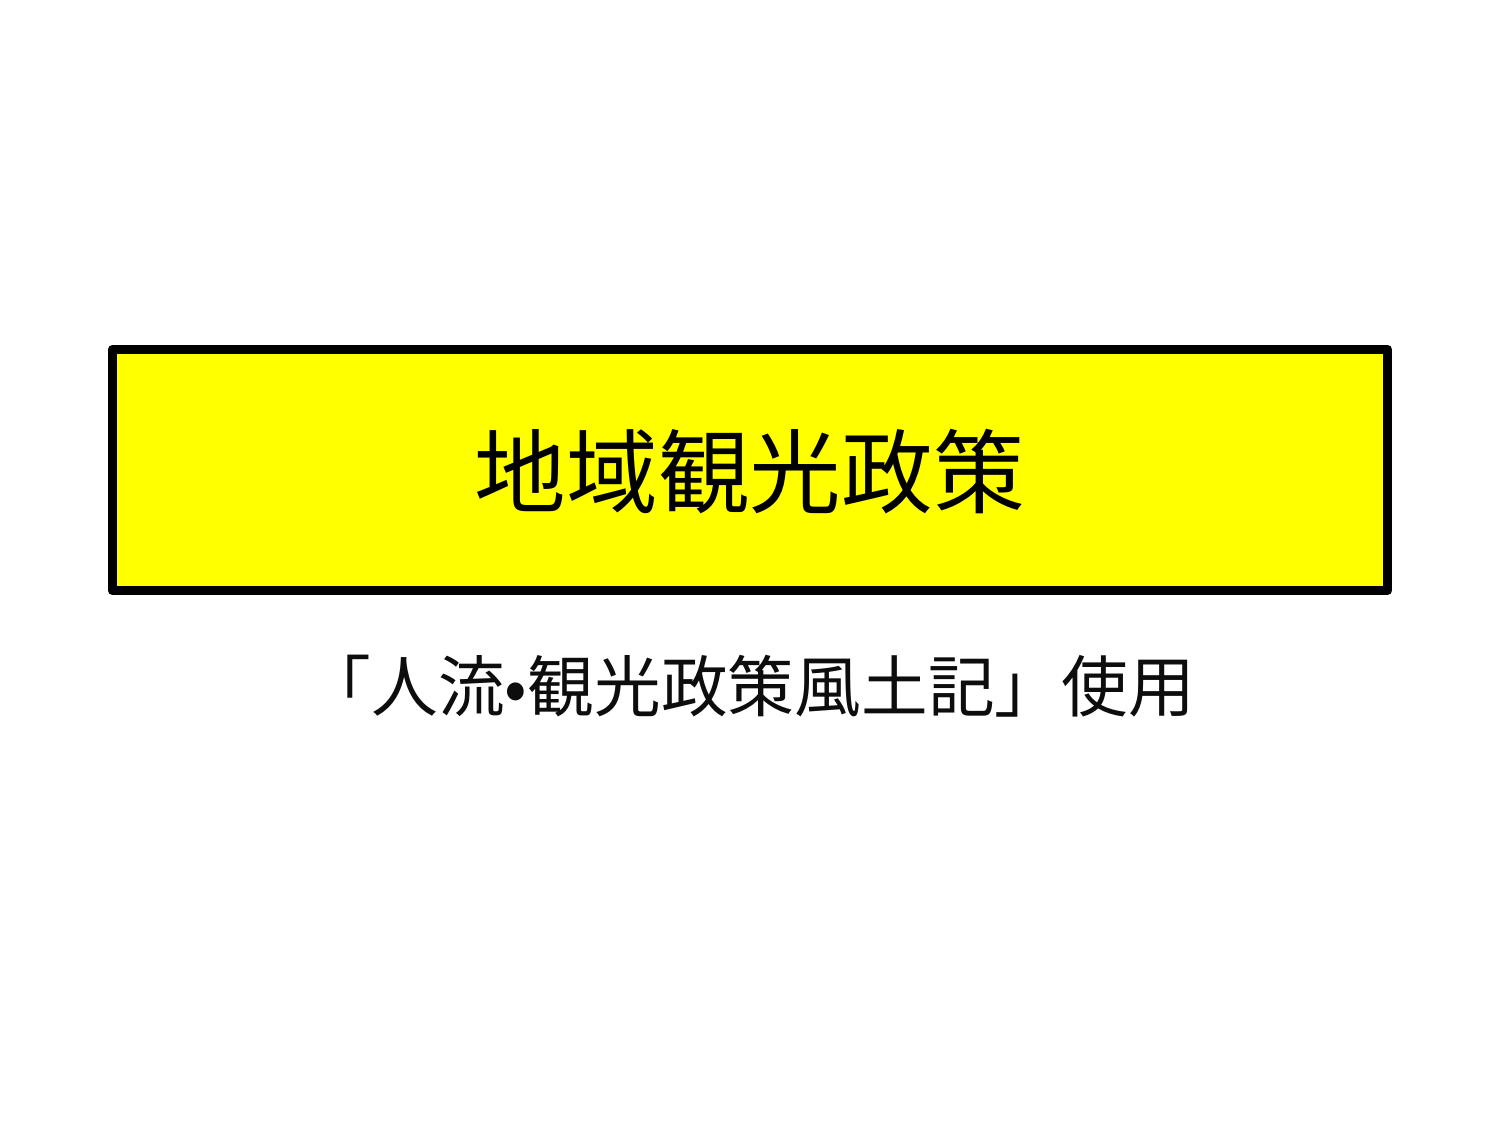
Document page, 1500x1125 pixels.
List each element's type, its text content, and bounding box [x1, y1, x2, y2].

title 地域観光政策 [112, 349, 1388, 591]
subtitle 「人流・観光政策風土記」使用 [225, 637, 1275, 787]
